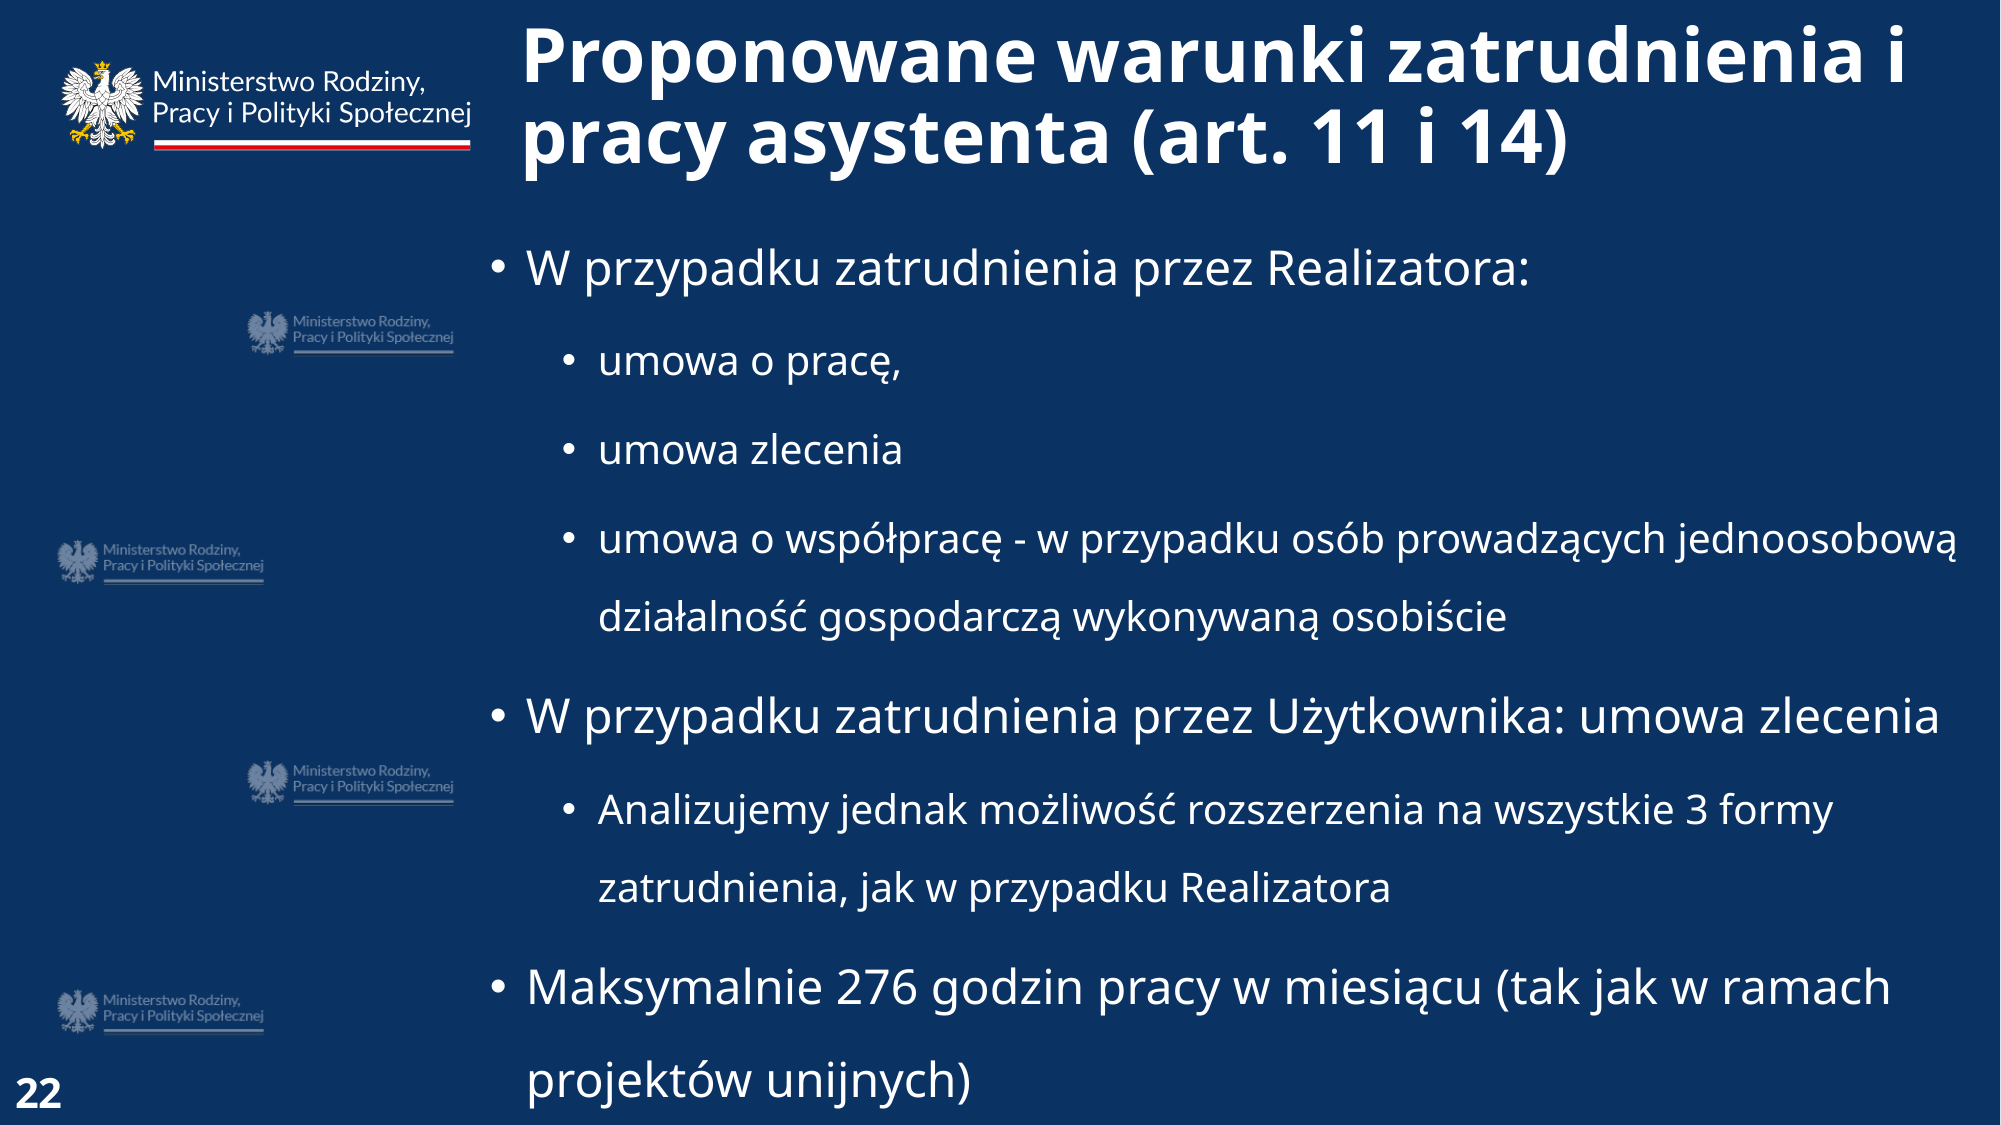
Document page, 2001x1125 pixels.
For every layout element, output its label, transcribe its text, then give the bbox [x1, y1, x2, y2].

list W przypadku zatrudnienia przez Realizatora: umowa o pracę, umowa zlecenia umowa o współpracę - w przypadku osób prowadzących jednoosobową działalność gospodarczą wykonywaną osobiście W przypadku zatrudnienia przez Użytkownika: umowa zlecenia Analizujemy jednak możliwość rozszerzenia na wszystkie 3 formy zatrudnienia, jak w przypadku Realizatora Maksymalnie 276 godzin pracy w miesiącu (tak jak w ramach projektów unijnych) [474, 194, 2000, 1122]
picture [0, 0, 2001, 1125]
slide_number 22 [0, 1065, 450, 1125]
title Proponowane warunki zatrudnienia i pracy asystenta (art. 11 i 14) [505, 3, 2000, 195]
